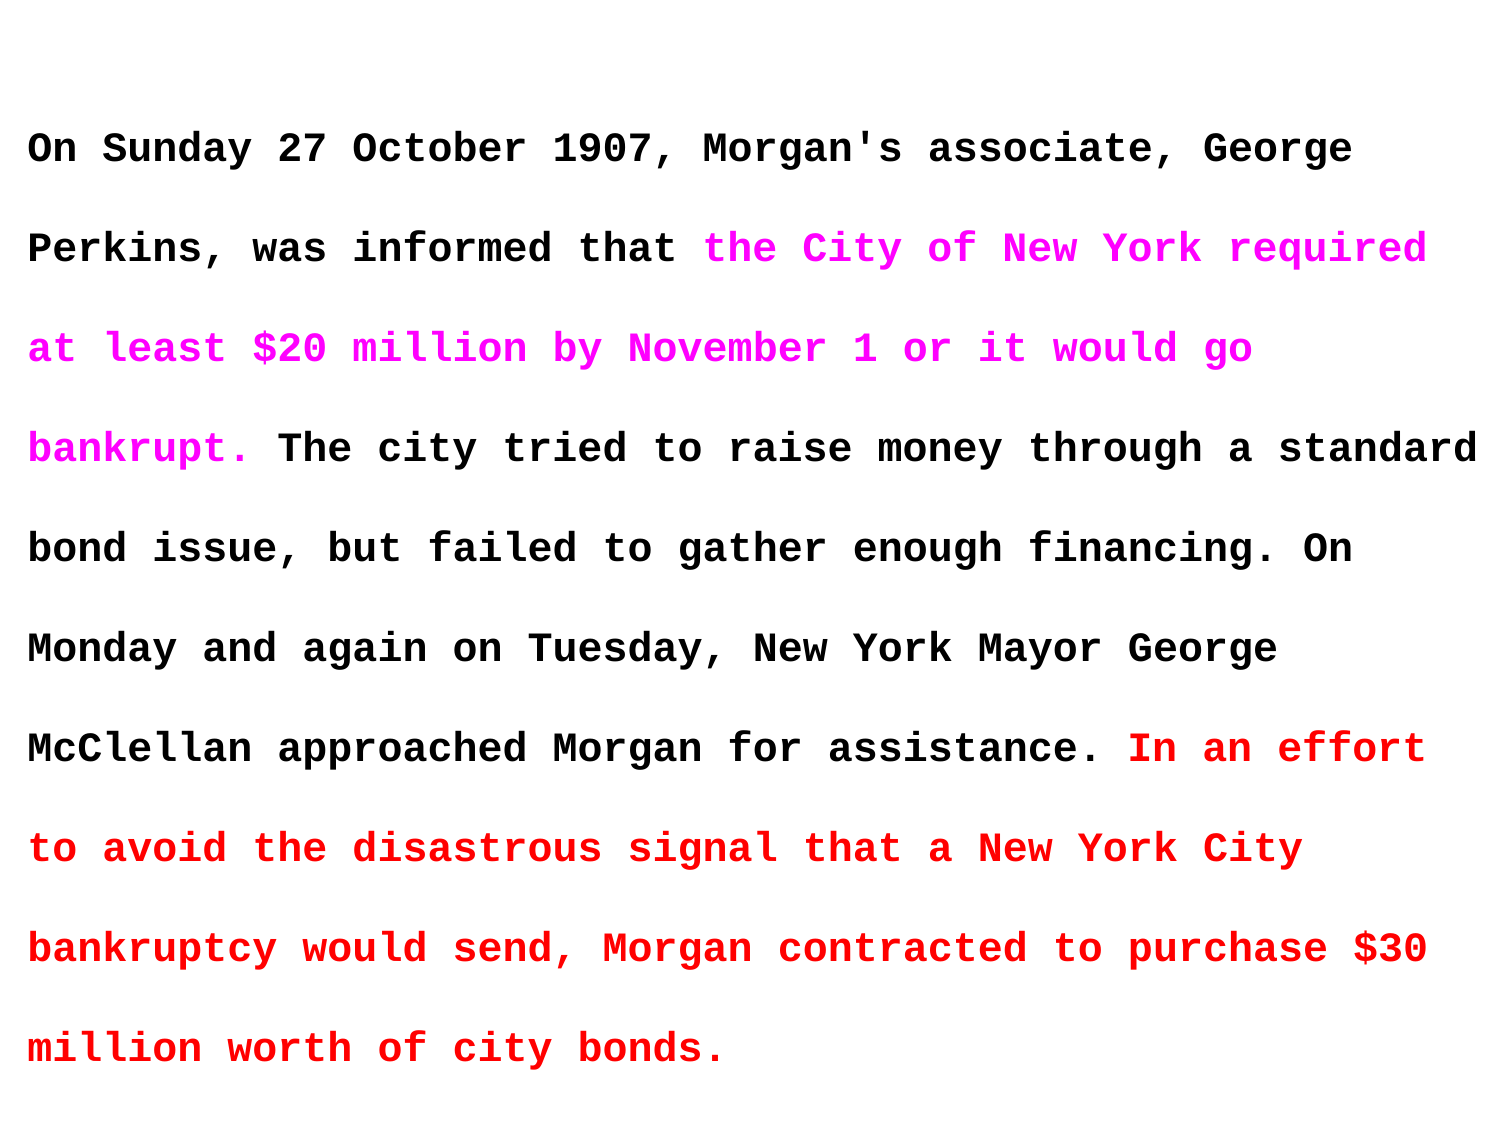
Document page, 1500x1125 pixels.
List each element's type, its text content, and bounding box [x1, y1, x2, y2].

text_box On Sunday 27 October 1907, Morgan's associate, George Perkins, was informed that the City of New York required at least $20 million by November 1 or it would go bankrupt. The city tried to raise money through a standard bond issue, but failed to gather enough financing. On Monday and again on Tuesday, New York Mayor George McClellan approached Morgan for assistance. In an effort to avoid the disastrous signal that a New York City bankruptcy would send, Morgan contracted to purchase $30 million worth of city bonds. [12, 62, 1500, 1078]
